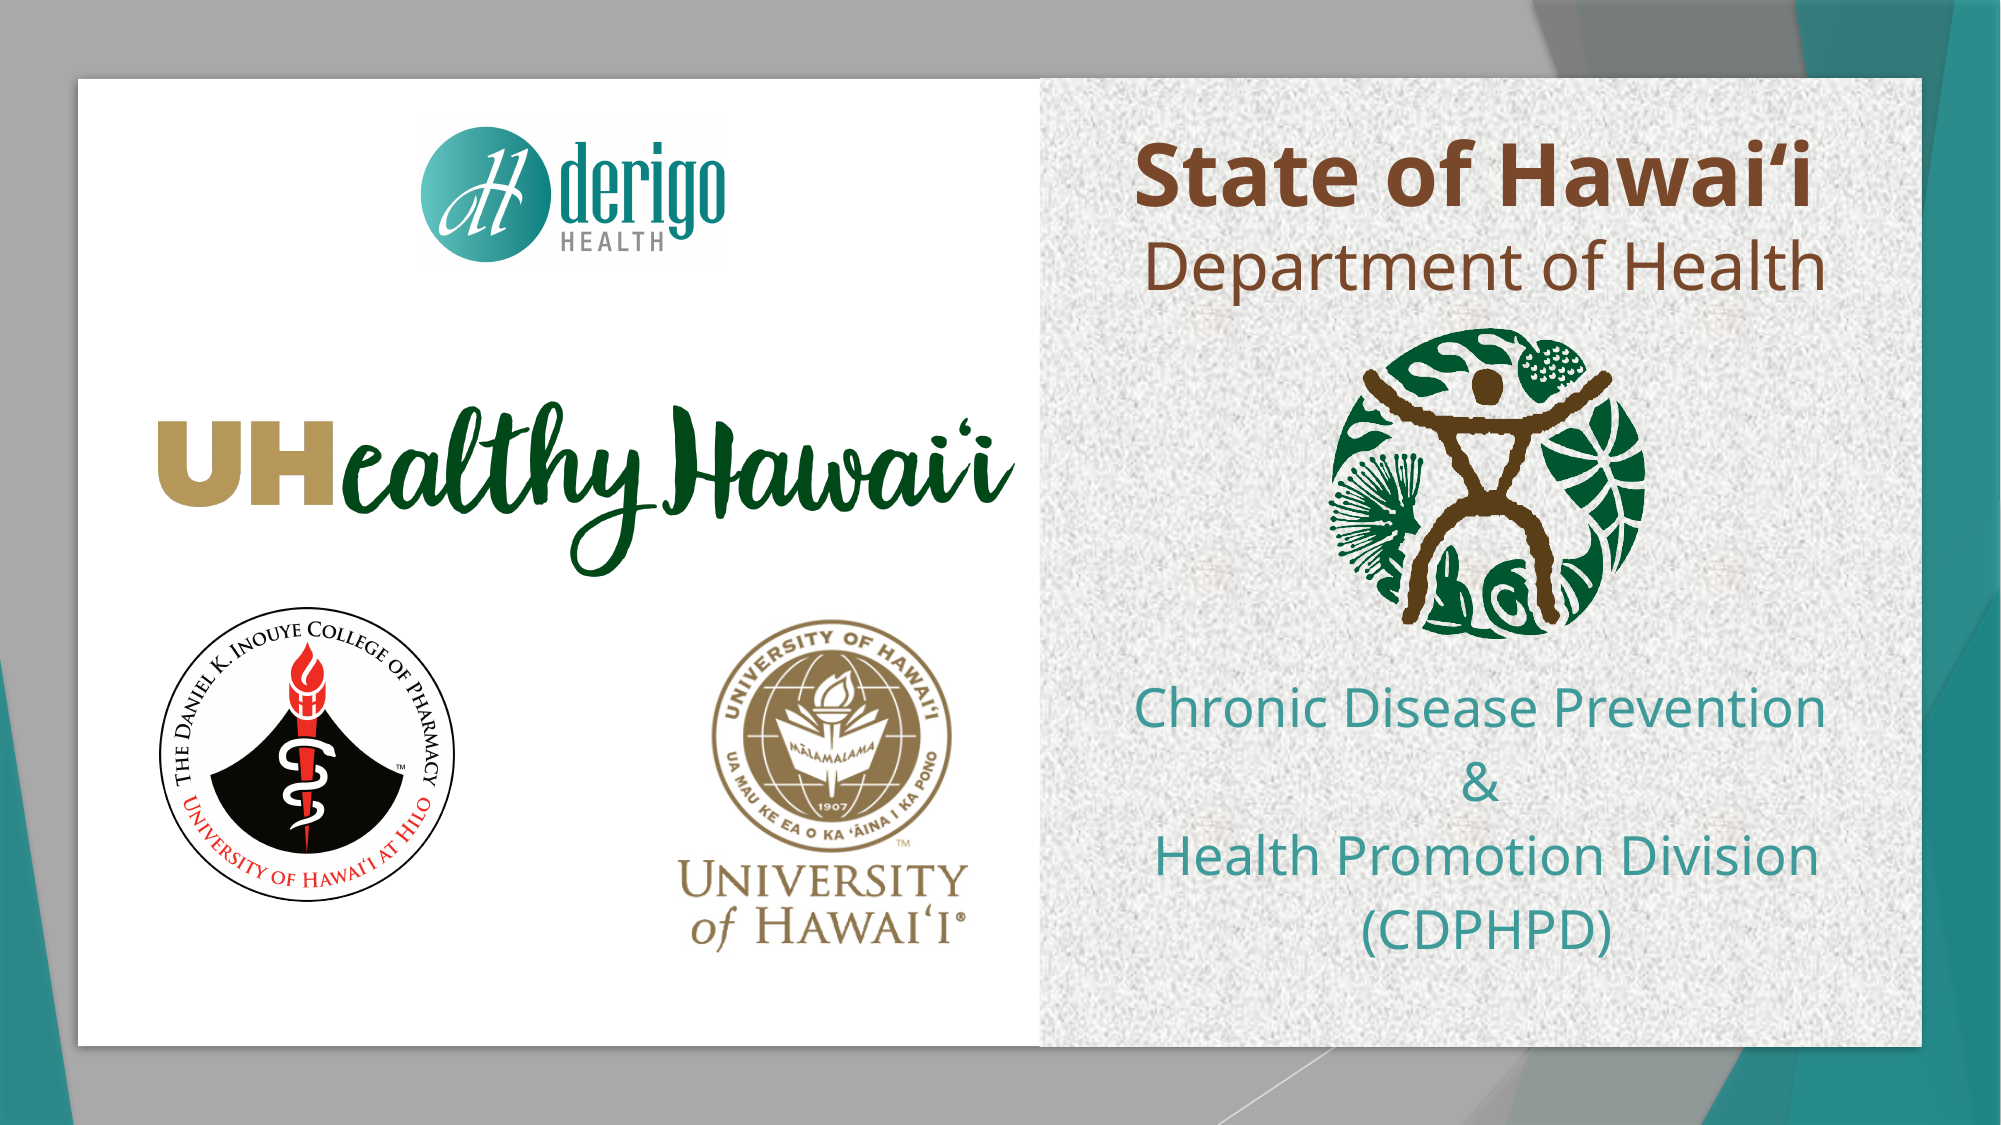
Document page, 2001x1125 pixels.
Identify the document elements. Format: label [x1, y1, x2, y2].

picture [1327, 328, 1645, 640]
picture [158, 606, 455, 902]
text_box [0, 0, 2000, 1125]
picture [633, 606, 1016, 971]
picture [418, 119, 726, 267]
picture [157, 345, 1016, 578]
